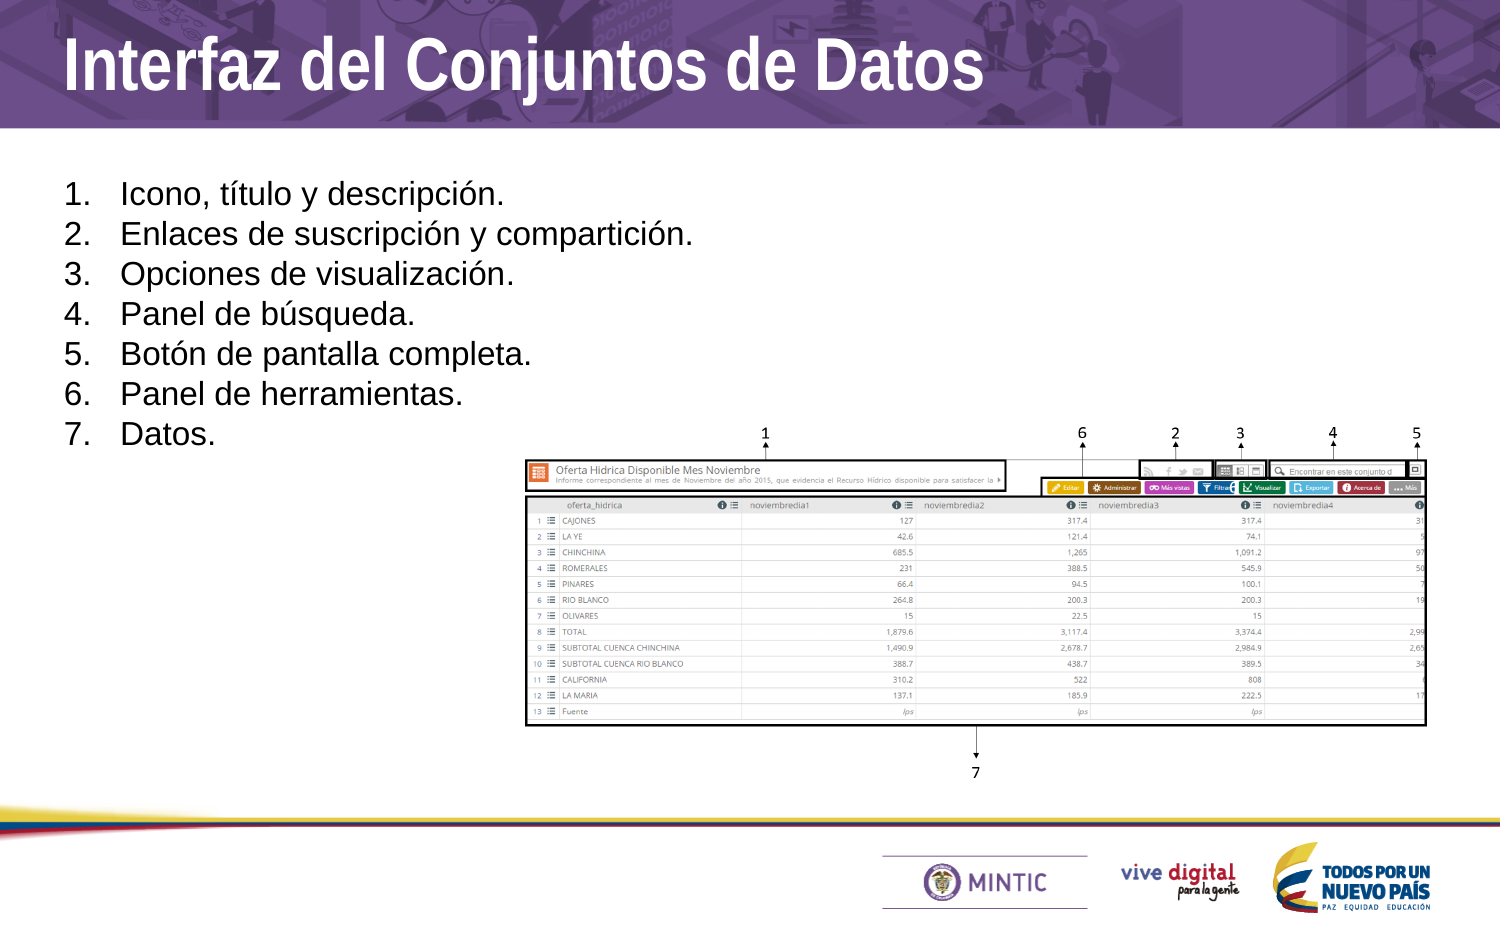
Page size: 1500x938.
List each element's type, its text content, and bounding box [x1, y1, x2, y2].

text_box Interfaz del Conjuntos de Datos [49, 32, 1293, 111]
picture [0, 0, 1500, 938]
text_box Icono, título y descripción. Enlaces de suscripción y compartición. Opciones de visualización. Panel de búsqueda. Botón de pantalla completa. Panel de herramientas. Datos. [49, 165, 1432, 560]
